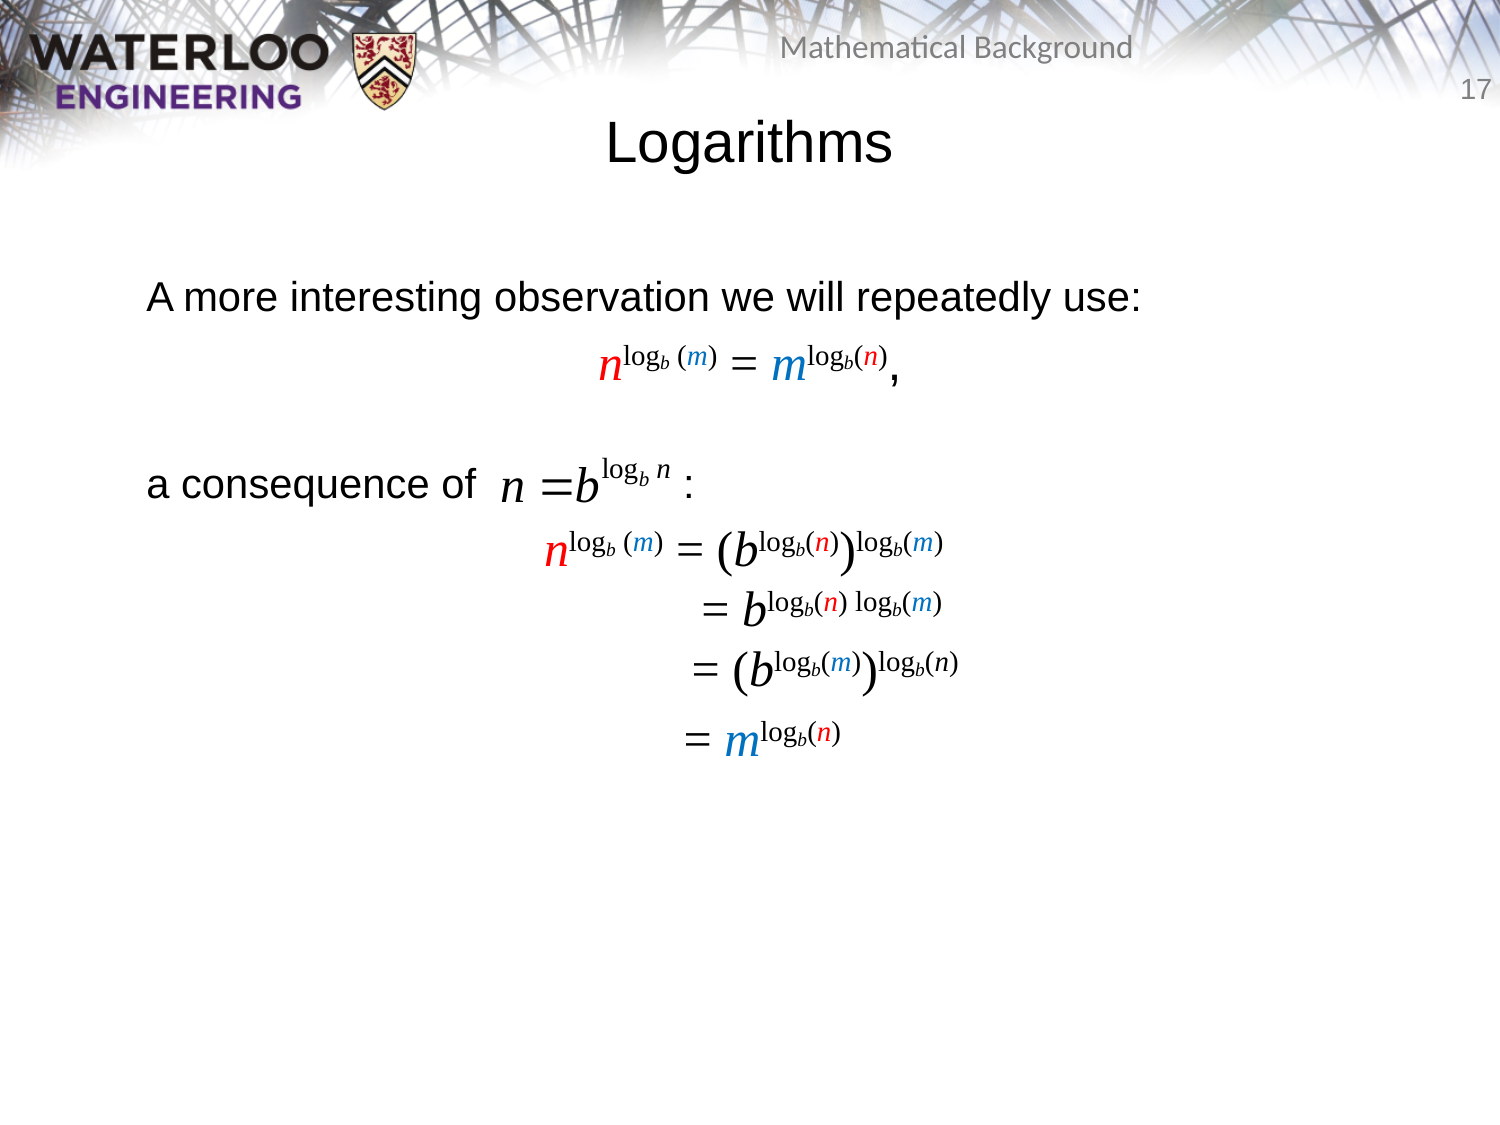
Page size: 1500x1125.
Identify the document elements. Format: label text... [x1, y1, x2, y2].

list A more interesting observation we will repeatedly use: nlogb (m) = mlogb(n), a consequence of : nlogb (m) = (blogb(n))logb(m) = blogb(n) logb(m) = (blogb(m))logb(n) = mlogb(n) [74, 262, 1426, 1006]
title Logarithms [74, 44, 1426, 233]
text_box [492, 447, 682, 515]
picture [0, 0, 1500, 1125]
